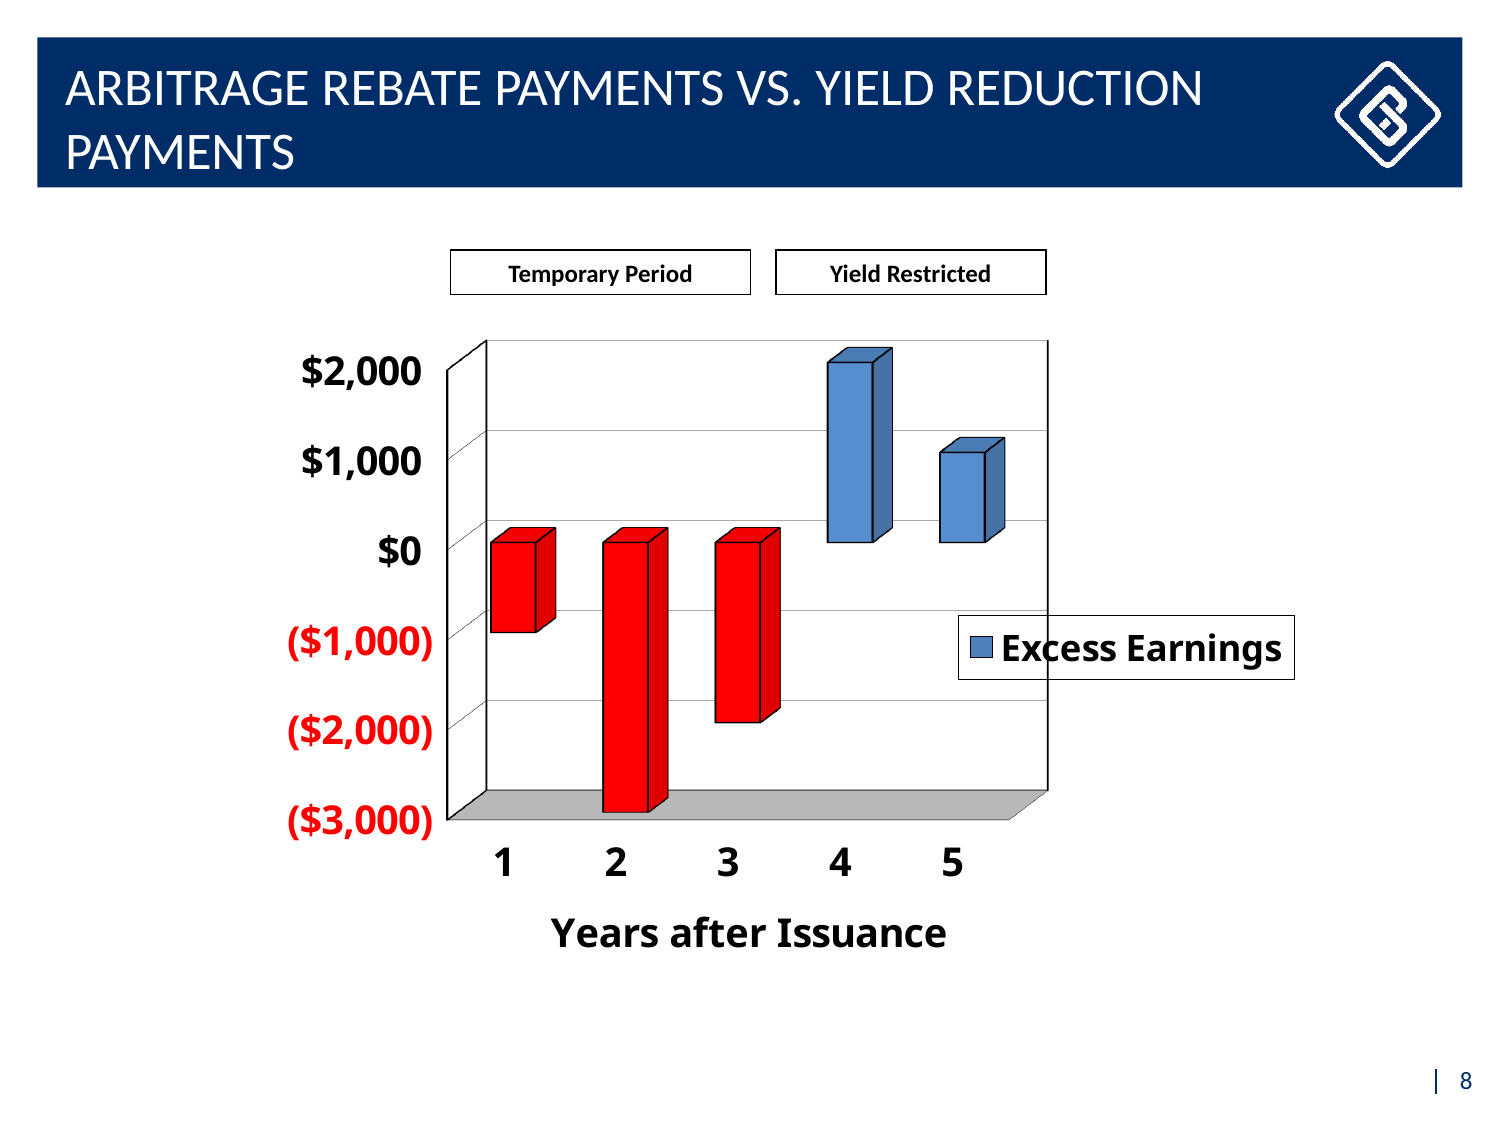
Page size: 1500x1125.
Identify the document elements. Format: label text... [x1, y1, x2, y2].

picture [1312, 43, 1463, 188]
slide_number 8 [1137, 1050, 1488, 1110]
title Arbitrage Rebate Payments vs. Yield Reduction Payments [50, 45, 1325, 188]
text_box Temporary Period [450, 249, 751, 295]
chart [261, 300, 1307, 994]
text_box Yield Restricted [775, 249, 1047, 295]
